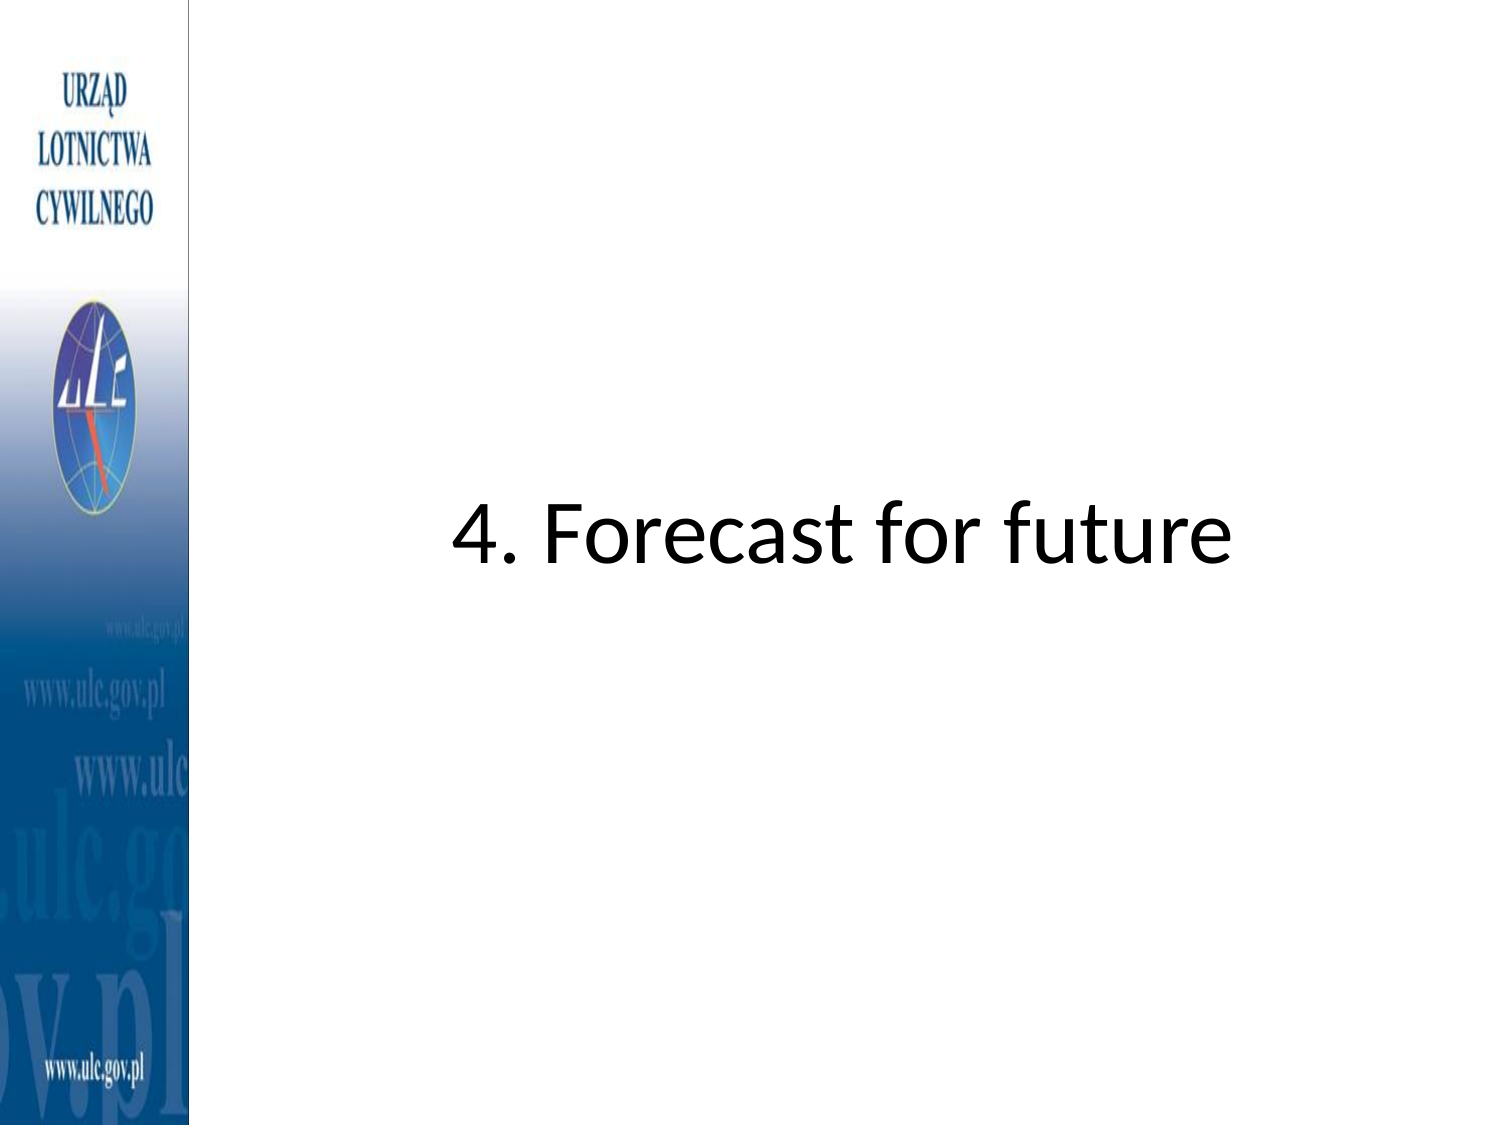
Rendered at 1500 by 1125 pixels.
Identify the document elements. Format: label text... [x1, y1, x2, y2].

title 4. Forecast for future [193, 433, 1500, 622]
picture [0, 0, 190, 1125]
